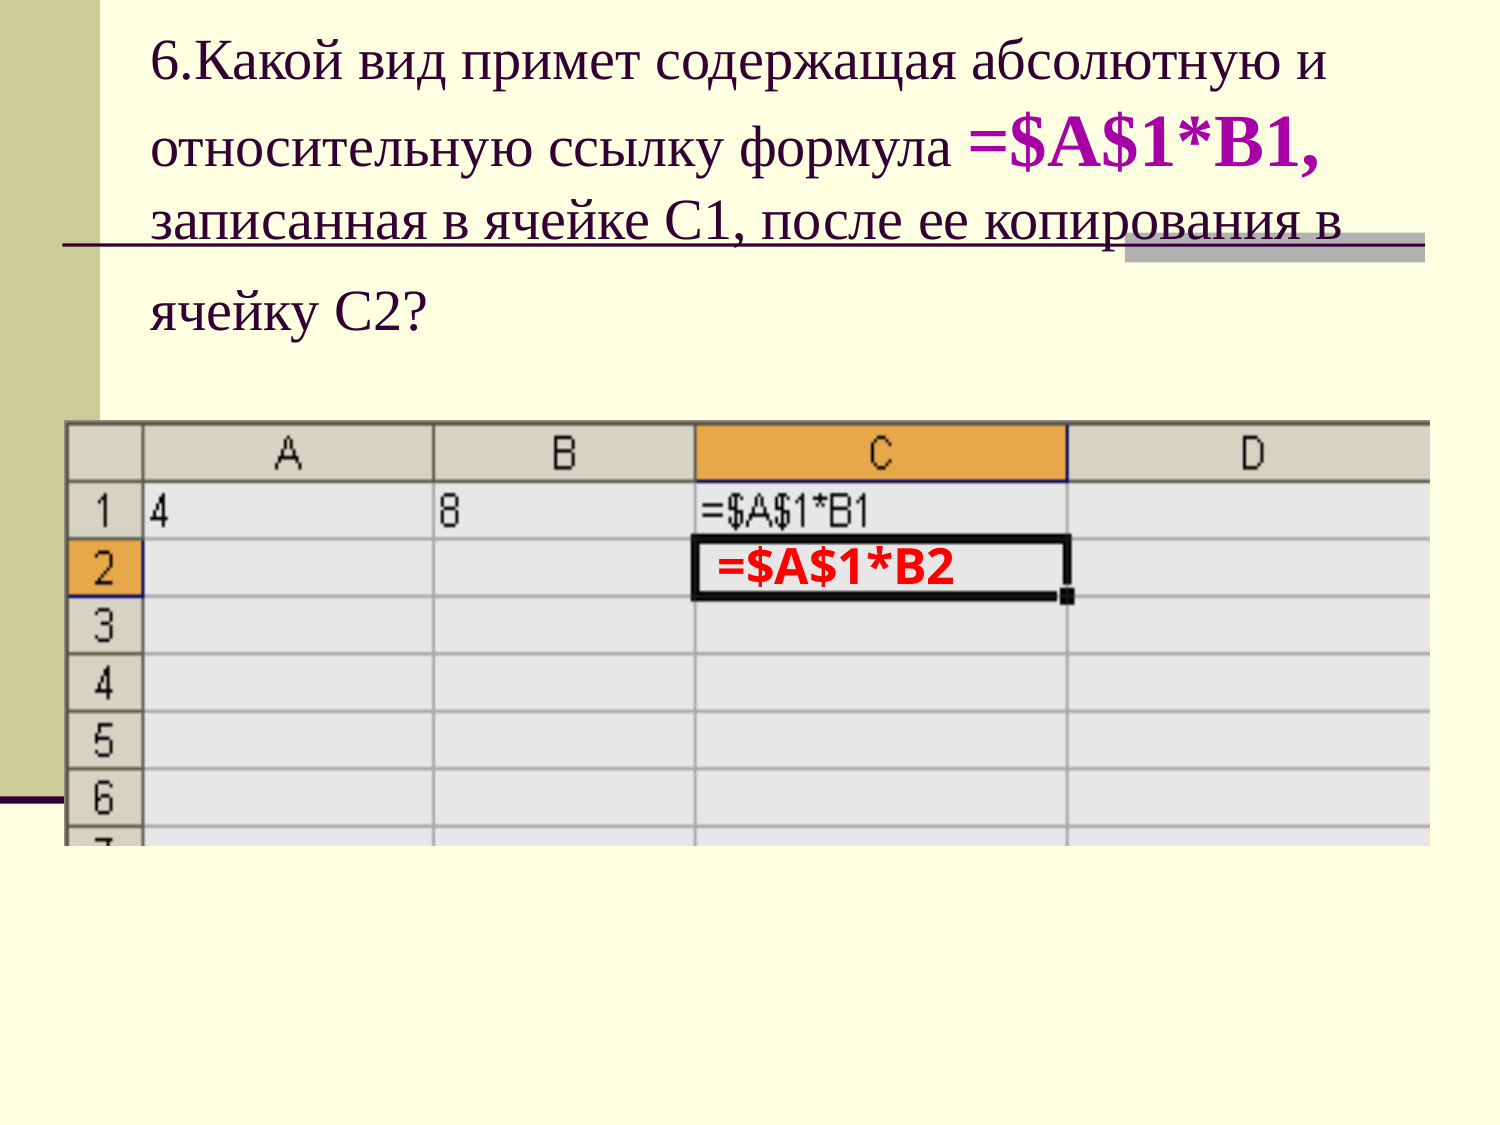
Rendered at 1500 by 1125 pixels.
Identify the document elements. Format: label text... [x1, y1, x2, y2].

title 6.Какой вид примет содержащая абсолютную и относительную ссылку формула =$A$1*B1, записанная в ячейке С1, после ее копирования в ячейку С2? [135, 89, 1411, 278]
picture [64, 420, 1430, 847]
